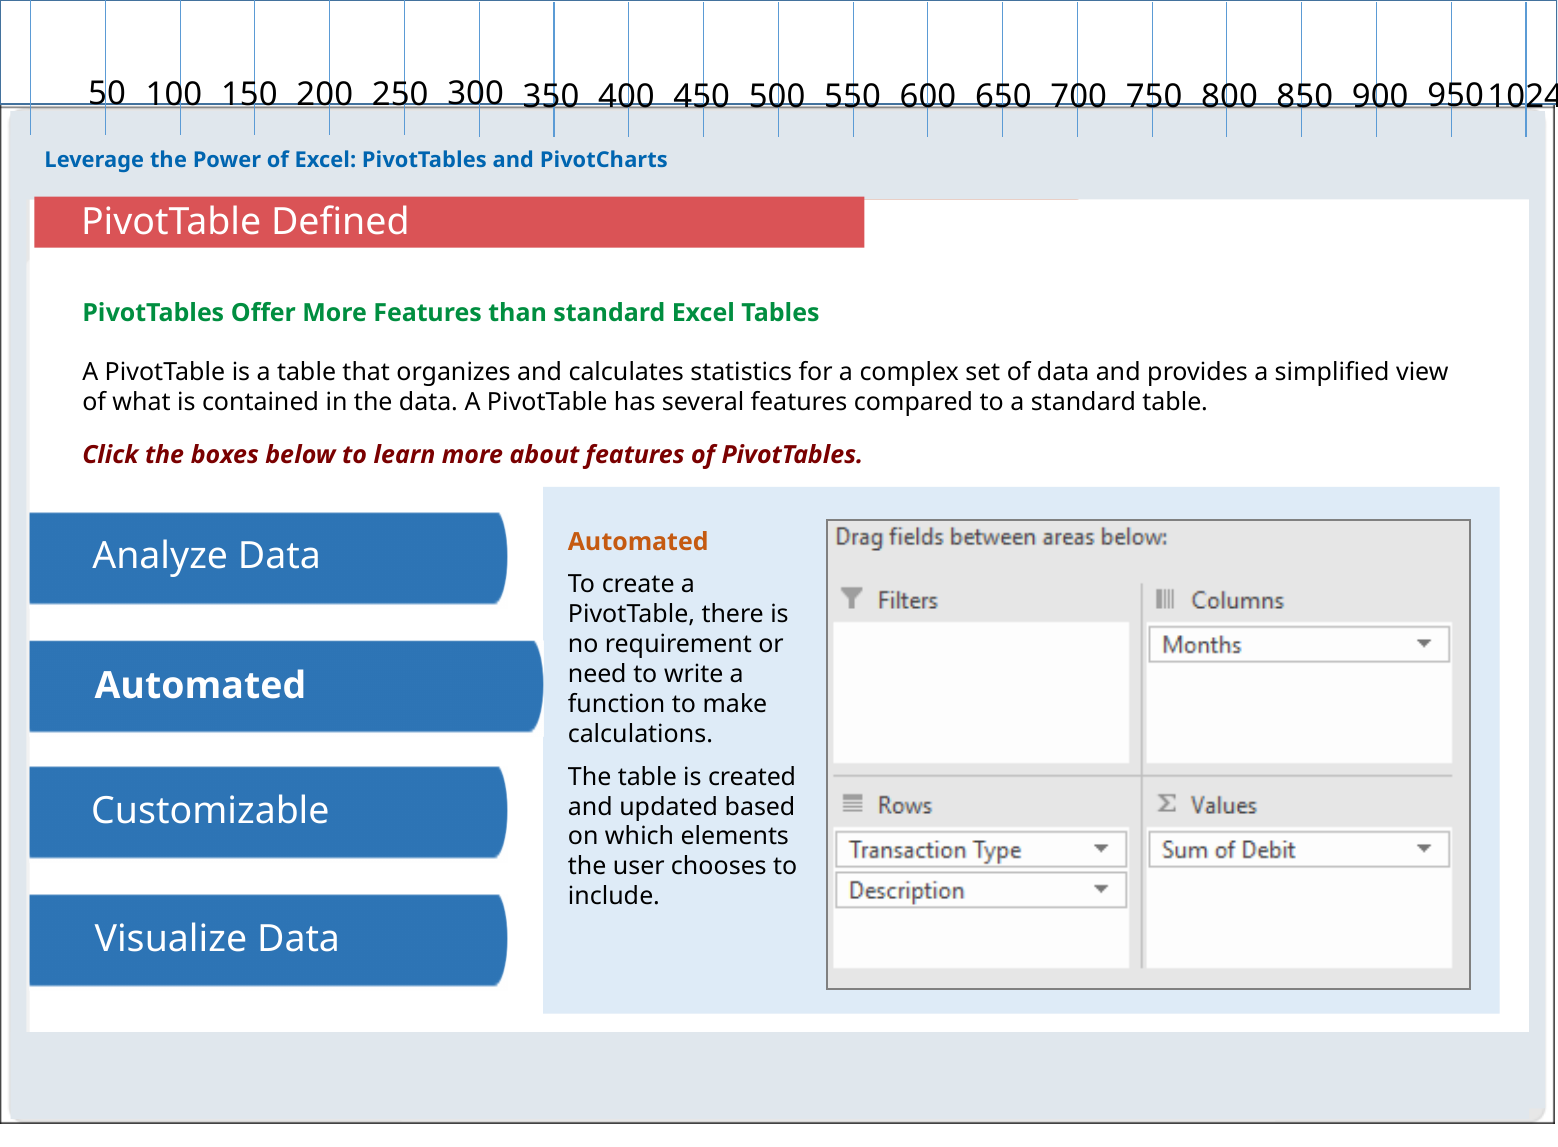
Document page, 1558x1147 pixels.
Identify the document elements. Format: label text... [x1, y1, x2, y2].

picture [0, 105, 1555, 1124]
text_box Click the boxes below to learn more about features of PivotTables. [57, 438, 1488, 487]
picture [330, 105, 404, 111]
picture [27, 200, 544, 1032]
text_box Automated To create a PivotTable, there is no requirement or need to write a function to make calculations. The table is created and updated based on which elements the user chooses to include. [527, 517, 829, 918]
picture [106, 105, 180, 111]
picture [480, 105, 553, 111]
picture [1377, 105, 1451, 111]
title PivotTable Defined [34, 196, 865, 248]
picture [704, 105, 778, 111]
picture [1078, 105, 1152, 111]
picture [1302, 105, 1376, 111]
text_box PivotTables Offer More Features than standard Excel Tables A PivotTable is a table that organizes and calculates statistics for a complex set of data and provides a simplified view of what is contained in the data. A PivotTable has several features compared to a standard table. [57, 296, 1470, 418]
picture [928, 105, 1002, 111]
picture [1227, 105, 1301, 111]
picture [405, 105, 479, 111]
picture [828, 520, 1470, 988]
picture [181, 105, 254, 111]
picture [629, 105, 703, 111]
picture [1003, 105, 1077, 111]
picture [1153, 105, 1226, 111]
picture [1452, 105, 1525, 111]
picture [31, 105, 105, 111]
picture [555, 105, 628, 111]
text_box [542, 486, 1501, 1015]
picture [779, 105, 853, 111]
picture [255, 105, 329, 111]
picture [854, 105, 927, 111]
text_box Visualize Data [92, 891, 511, 988]
